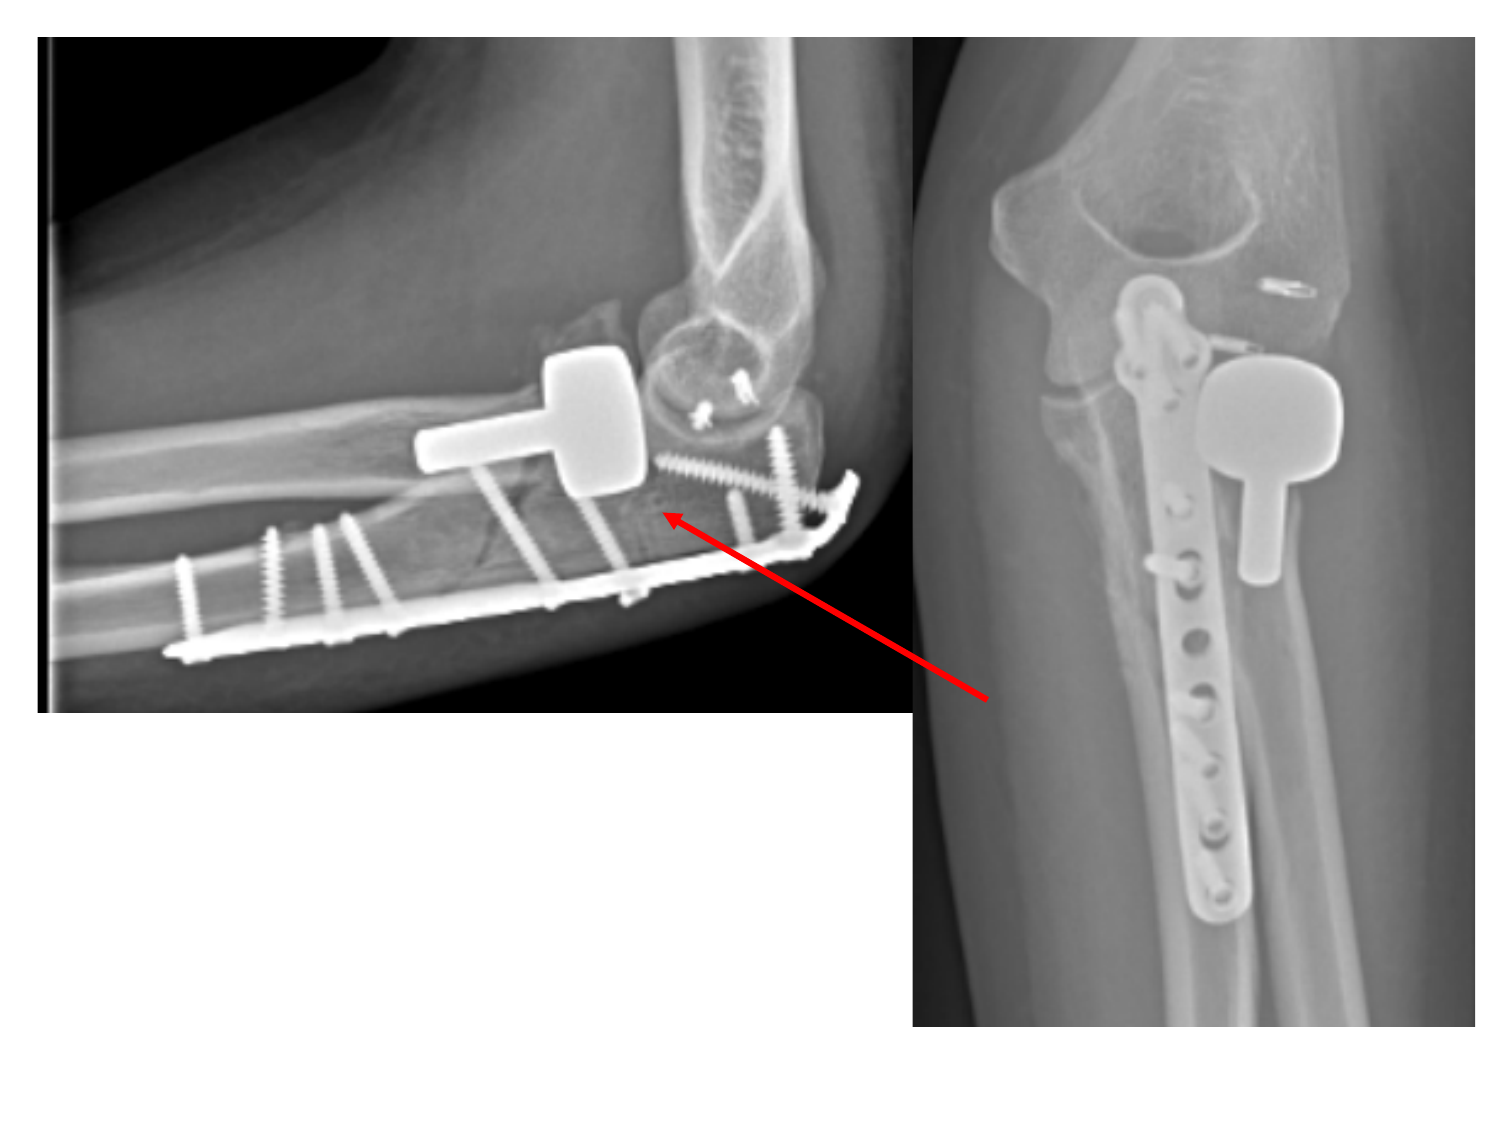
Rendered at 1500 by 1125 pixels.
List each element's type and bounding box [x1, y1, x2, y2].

picture [37, 37, 1476, 1027]
